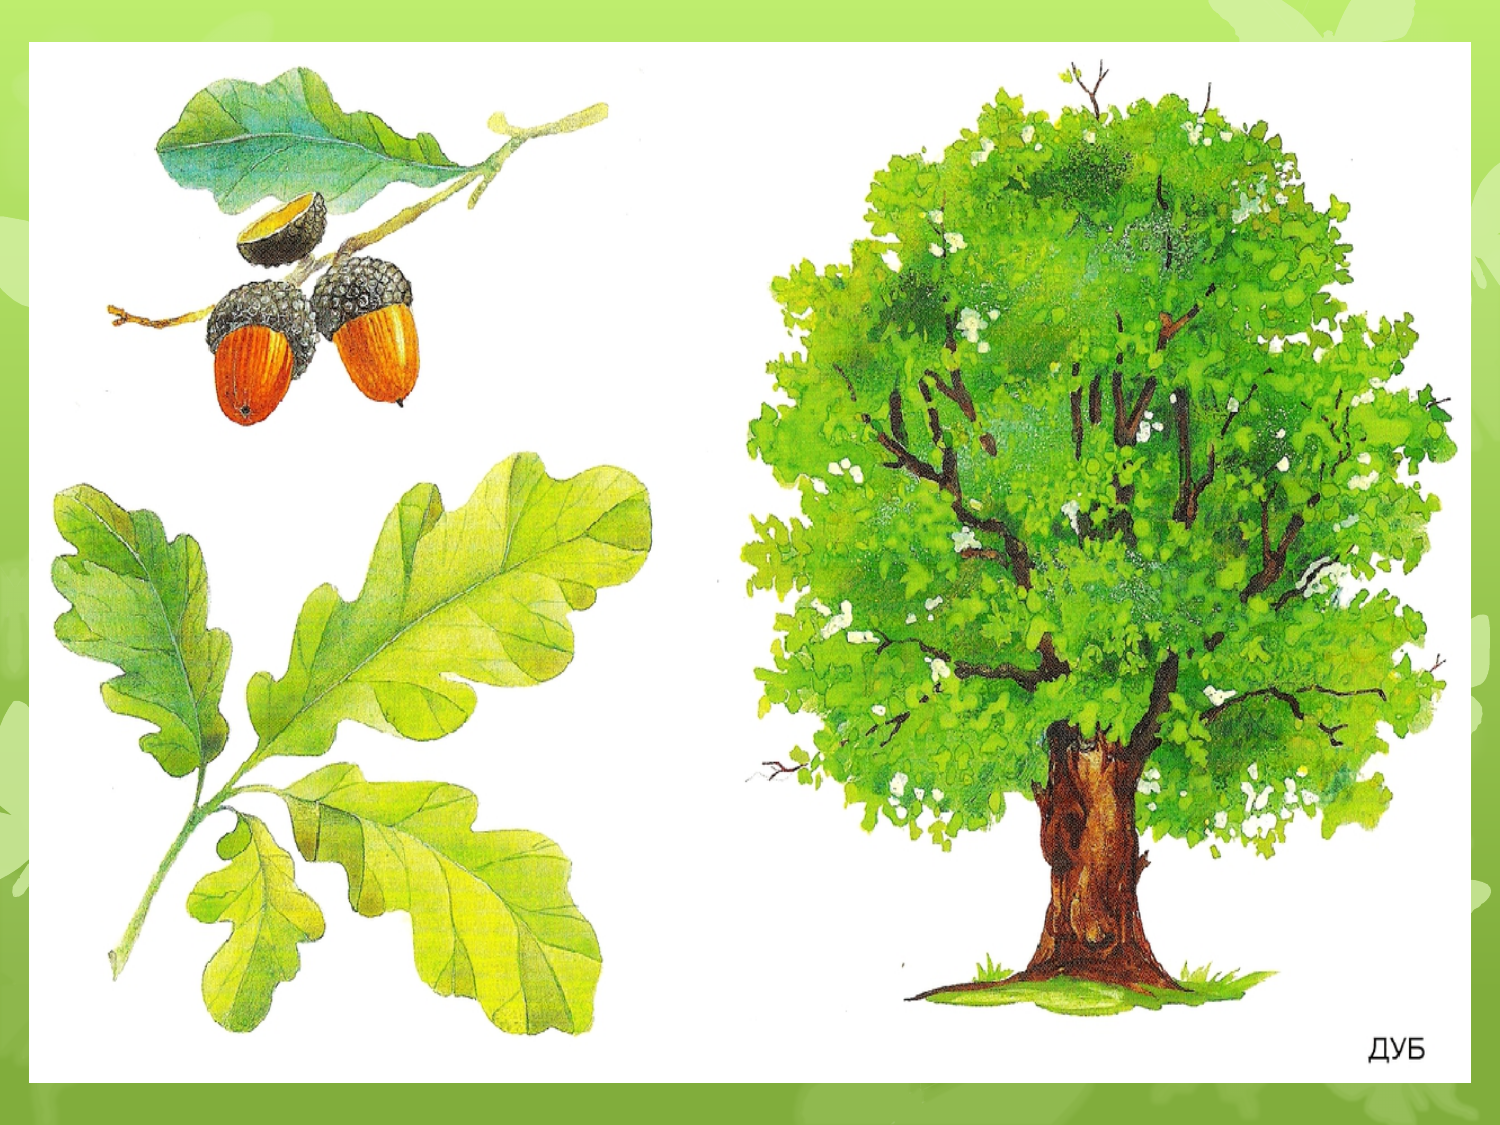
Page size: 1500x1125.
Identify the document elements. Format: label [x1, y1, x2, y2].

picture [28, 42, 1471, 1083]
